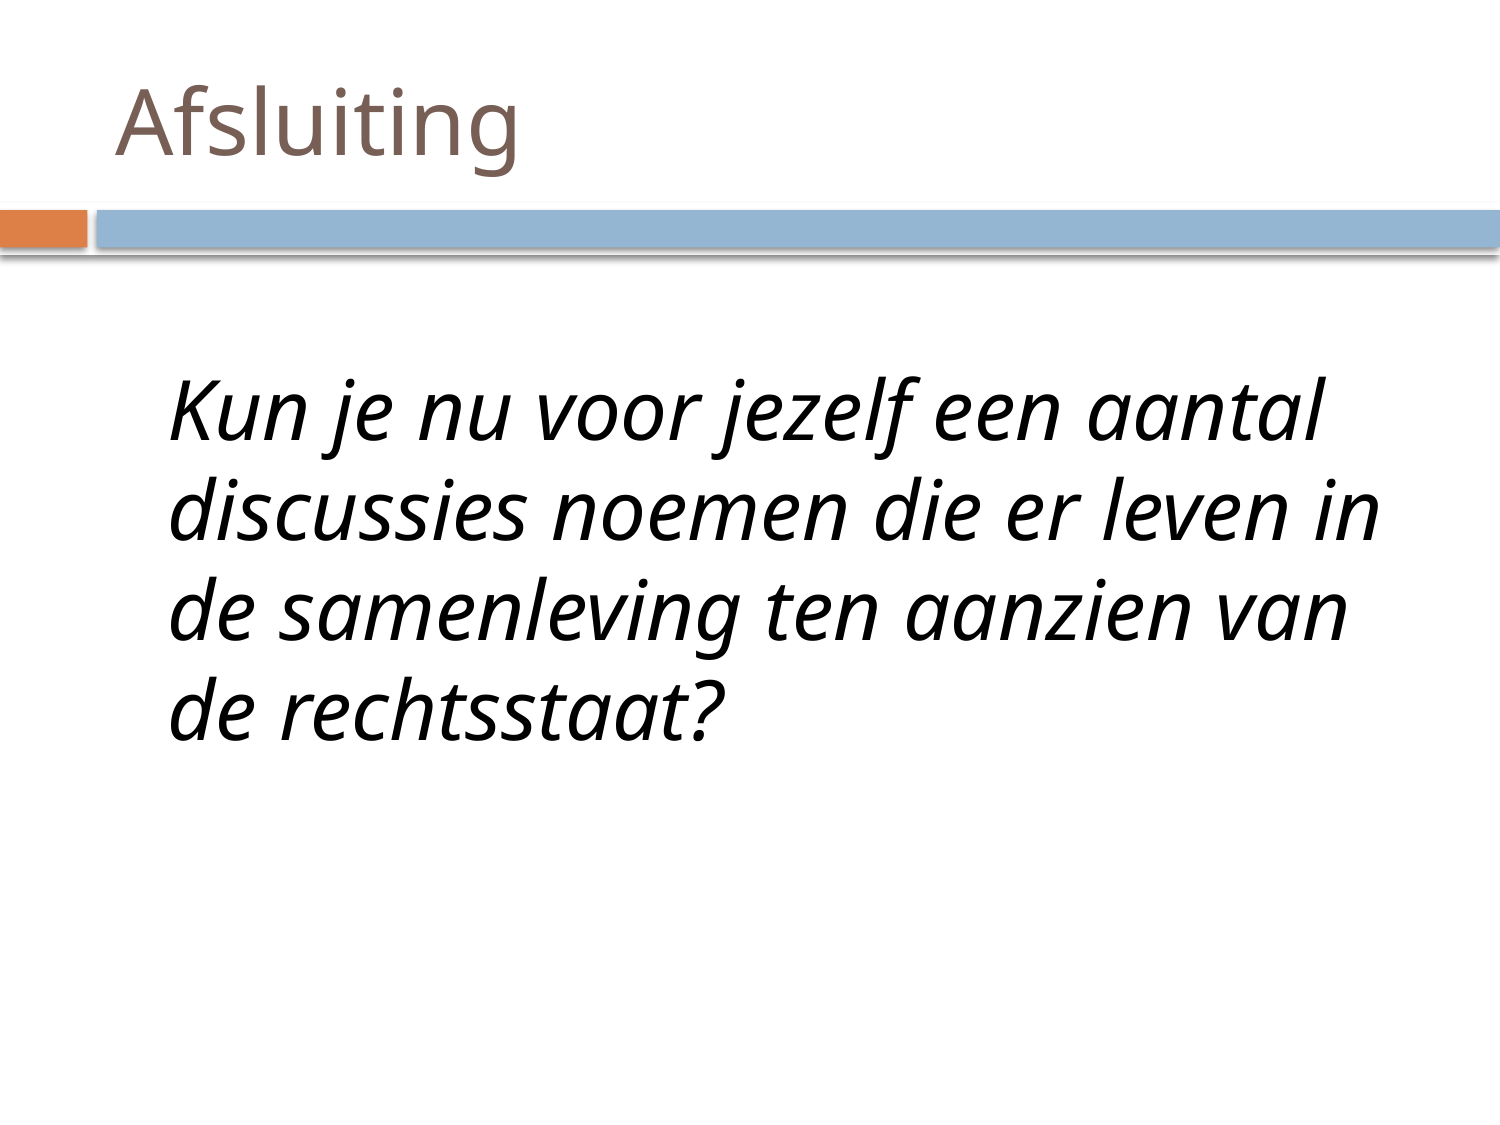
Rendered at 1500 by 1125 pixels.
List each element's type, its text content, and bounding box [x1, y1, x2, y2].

list Kun je nu voor jezelf een aantal discussies noemen die er leven in de samenleving ten aanzien van de rechtsstaat? [100, 262, 1438, 1000]
title Afsluiting [100, 37, 1438, 200]
